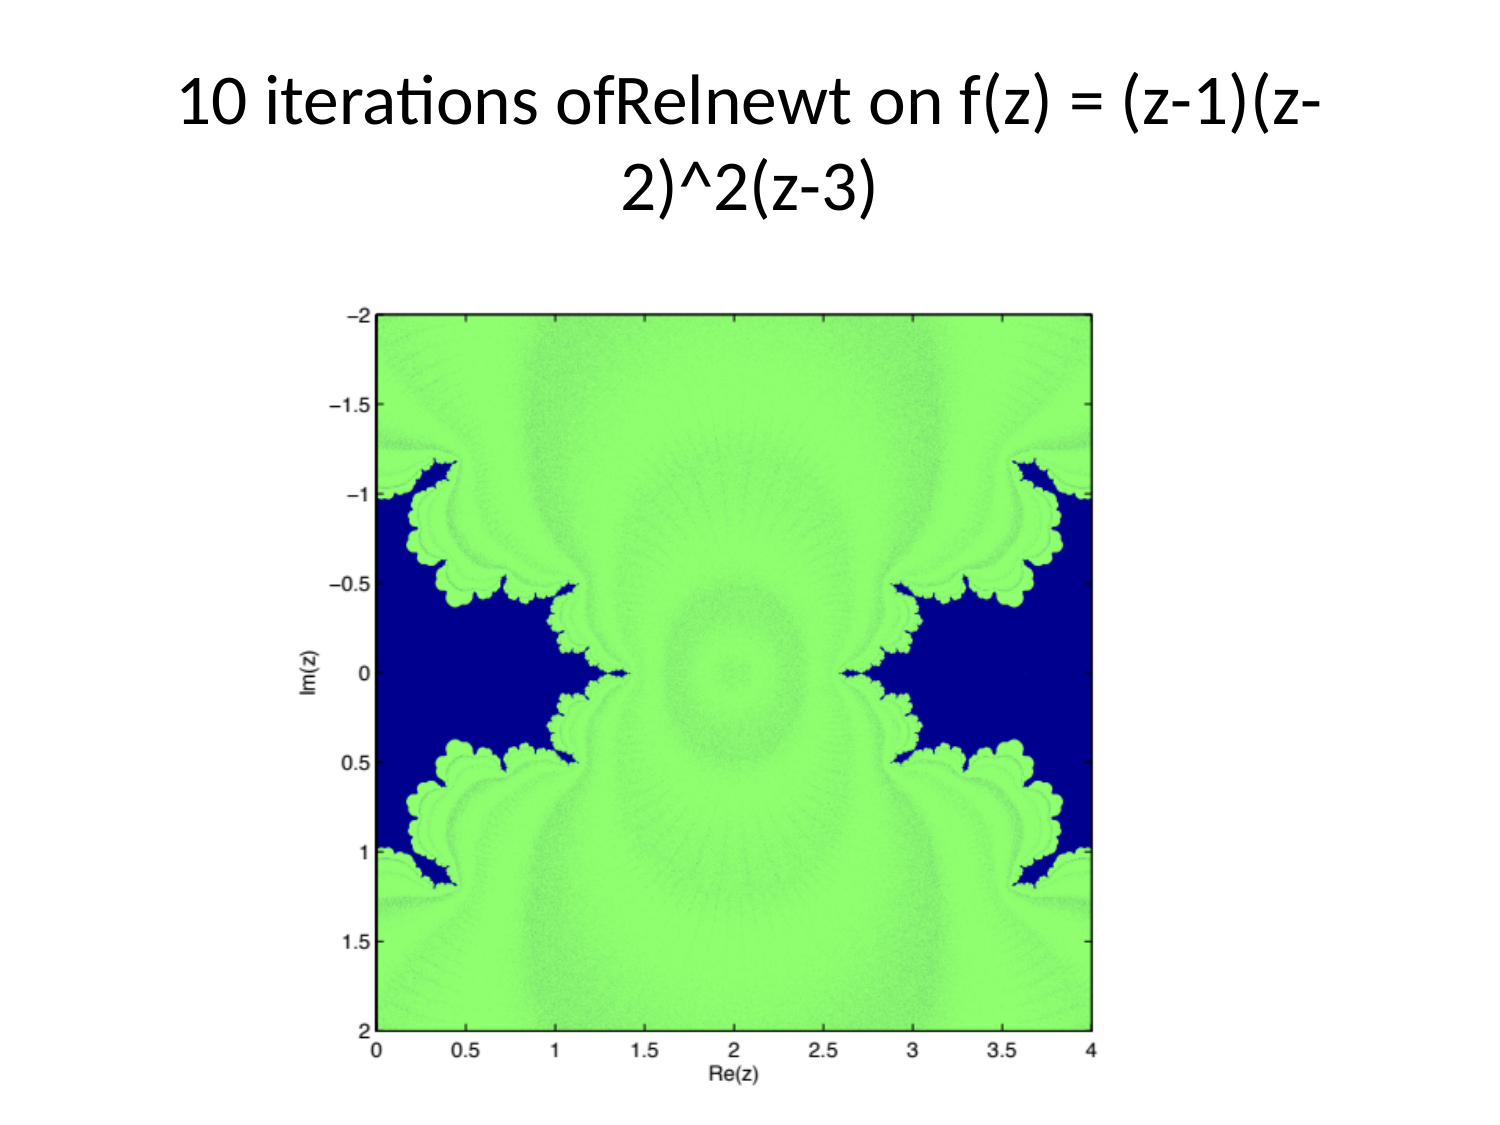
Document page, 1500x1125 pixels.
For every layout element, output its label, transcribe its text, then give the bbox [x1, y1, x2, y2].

picture [128, 249, 1294, 1125]
title 10 iterations ofRelnewt on f(z) = (z-1)(z-2)^2(z-3) [75, 45, 1425, 233]
